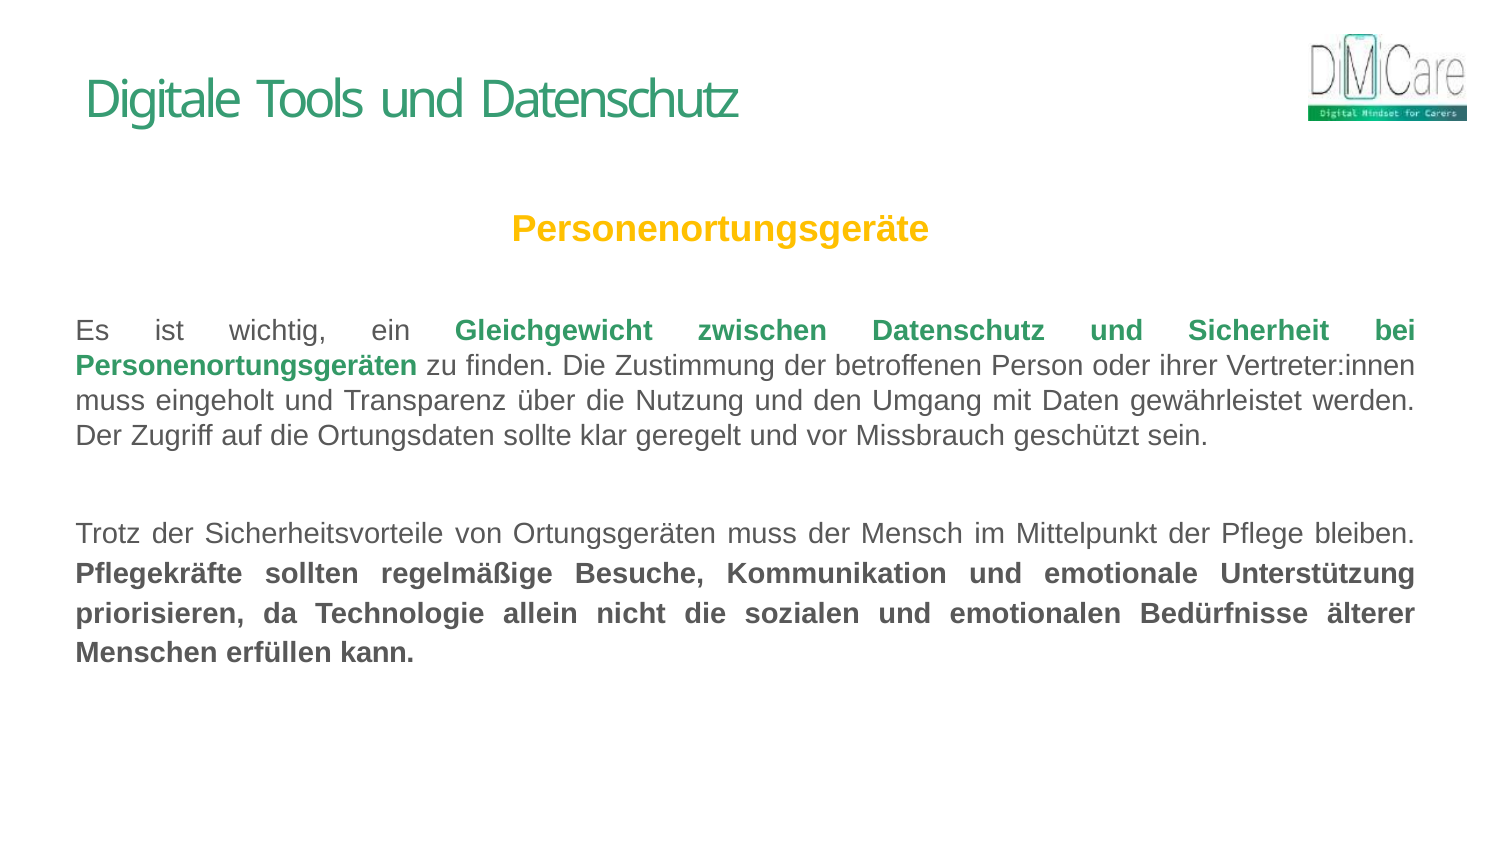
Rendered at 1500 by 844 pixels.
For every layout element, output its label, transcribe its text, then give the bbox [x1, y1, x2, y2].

text_box Personenortungsgeräte Es ist wichtig, ein Gleichgewicht zwischen Datenschutz und Sicherheit bei Personenortungsgeräten zu finden. Die Zustimmung der betroffenen Person oder ihrer Vertreter:innen muss eingeholt und Transparenz über die Nutzung und den Umgang mit Daten gewährleistet werden. Der Zugriff auf die Ortungsdaten sollte klar geregelt und vor Missbrauch geschützt sein. Trotz der Sicherheitsvorteile von Ortungsgeräten muss der Mensch im Mittelpunkt der Pflege bleiben. Pflegekräfte sollten regelmäßige Besuche, Kommunikation und emotionale Unterstützung priorisieren, da Technologie allein nicht die sozialen und emotionalen Bedürfnisse älterer Menschen erfüllen kann. [73, 202, 1416, 669]
picture [1308, 33, 1468, 121]
title Digitale Tools und Datenschutz [41, 51, 1295, 206]
